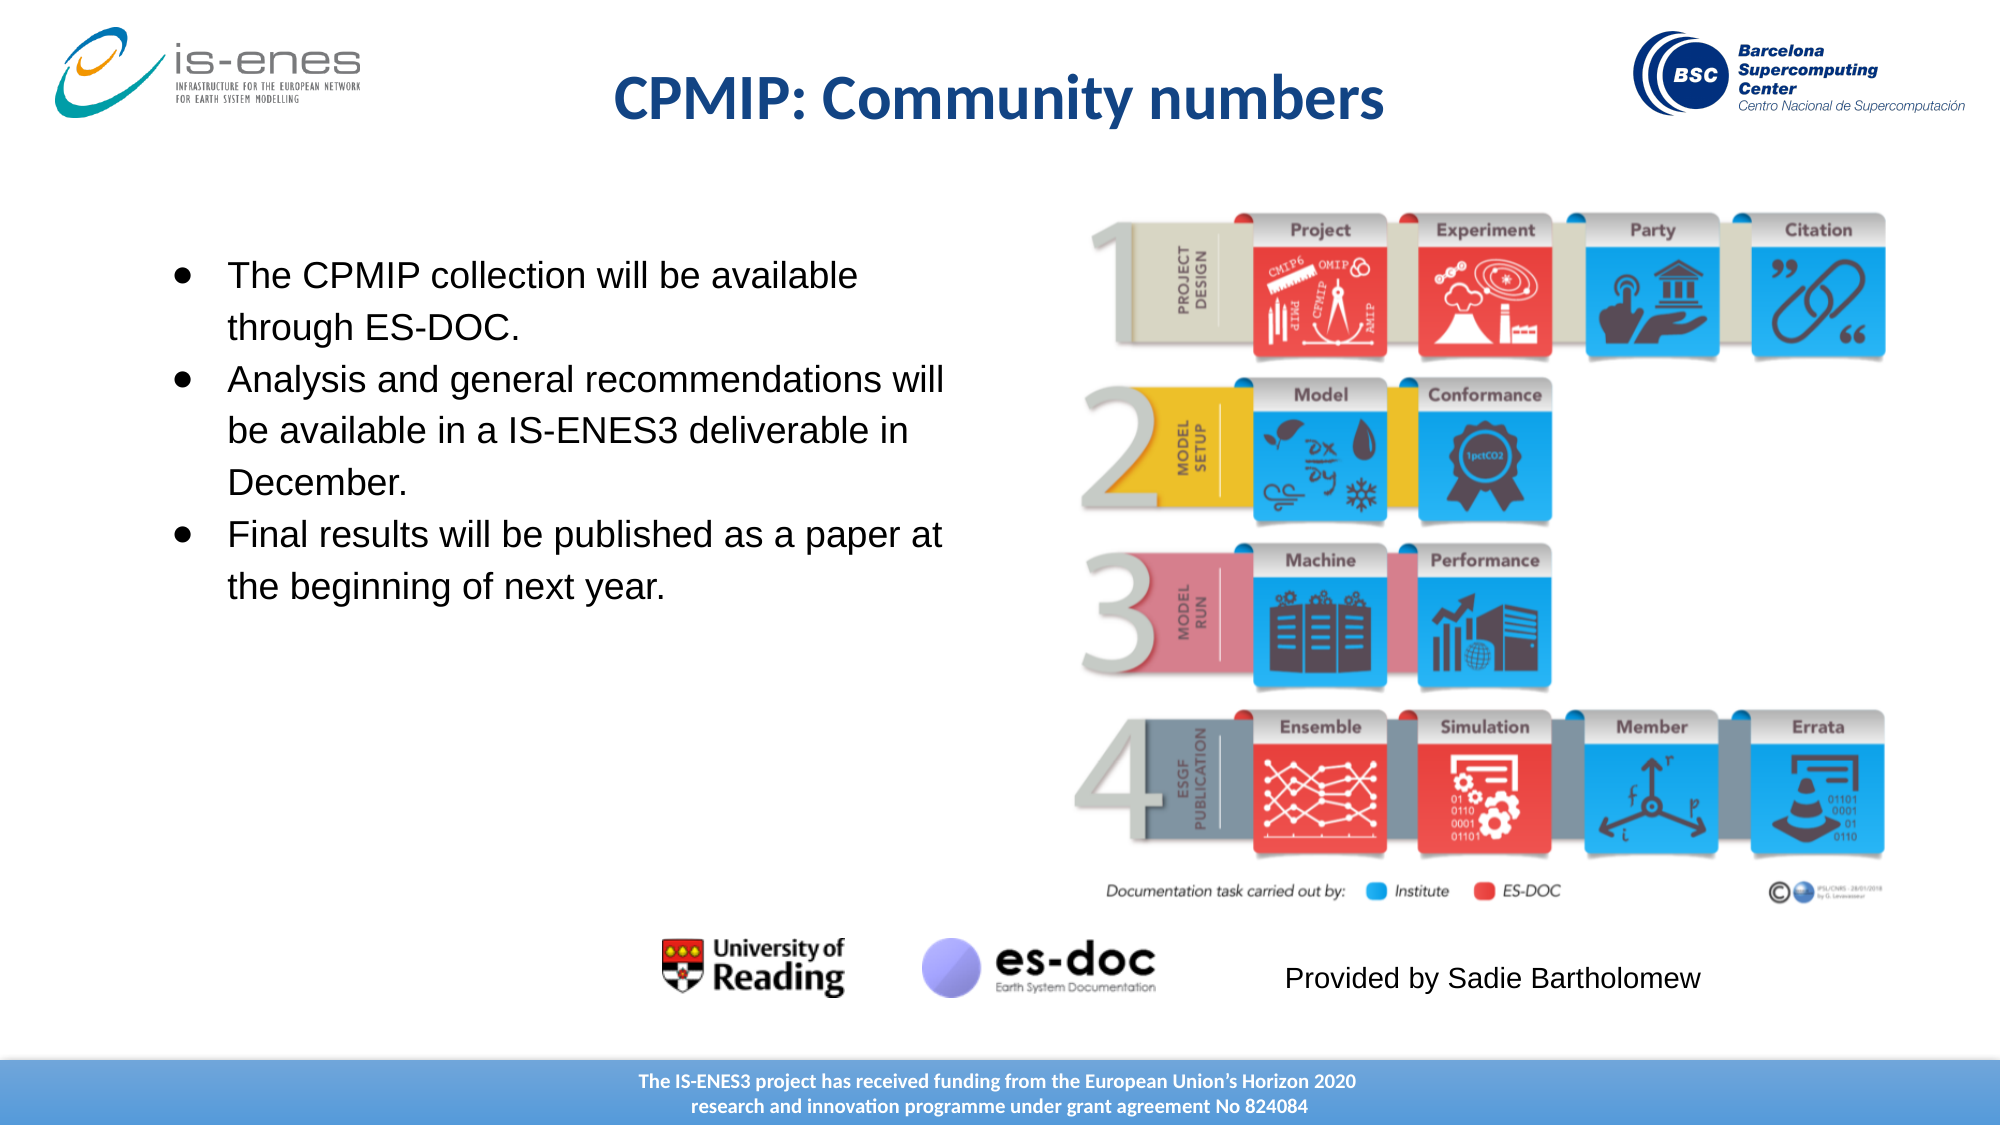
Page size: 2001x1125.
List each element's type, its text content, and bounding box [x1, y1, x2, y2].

picture [1631, 27, 1967, 118]
text_box The IS-ENES3 project has received funding from the European Union’s Horizon 2020 research and innovation programme under grant agreement No 824084 [0, 1060, 2000, 1125]
picture [921, 174, 1976, 998]
picture [54, 27, 360, 118]
title CPMIP: Community numbers [0, 38, 2000, 150]
list The CPMIP collection will be available through ES-DOC. Analysis and general recommendations will be available in a IS-ENES3 deliverable in December. Final results will be published as a paper at the beginning of next year. [137, 236, 1006, 951]
text_box Provided by Sadie Bartholomew [1107, 947, 1879, 1010]
picture [662, 938, 846, 998]
